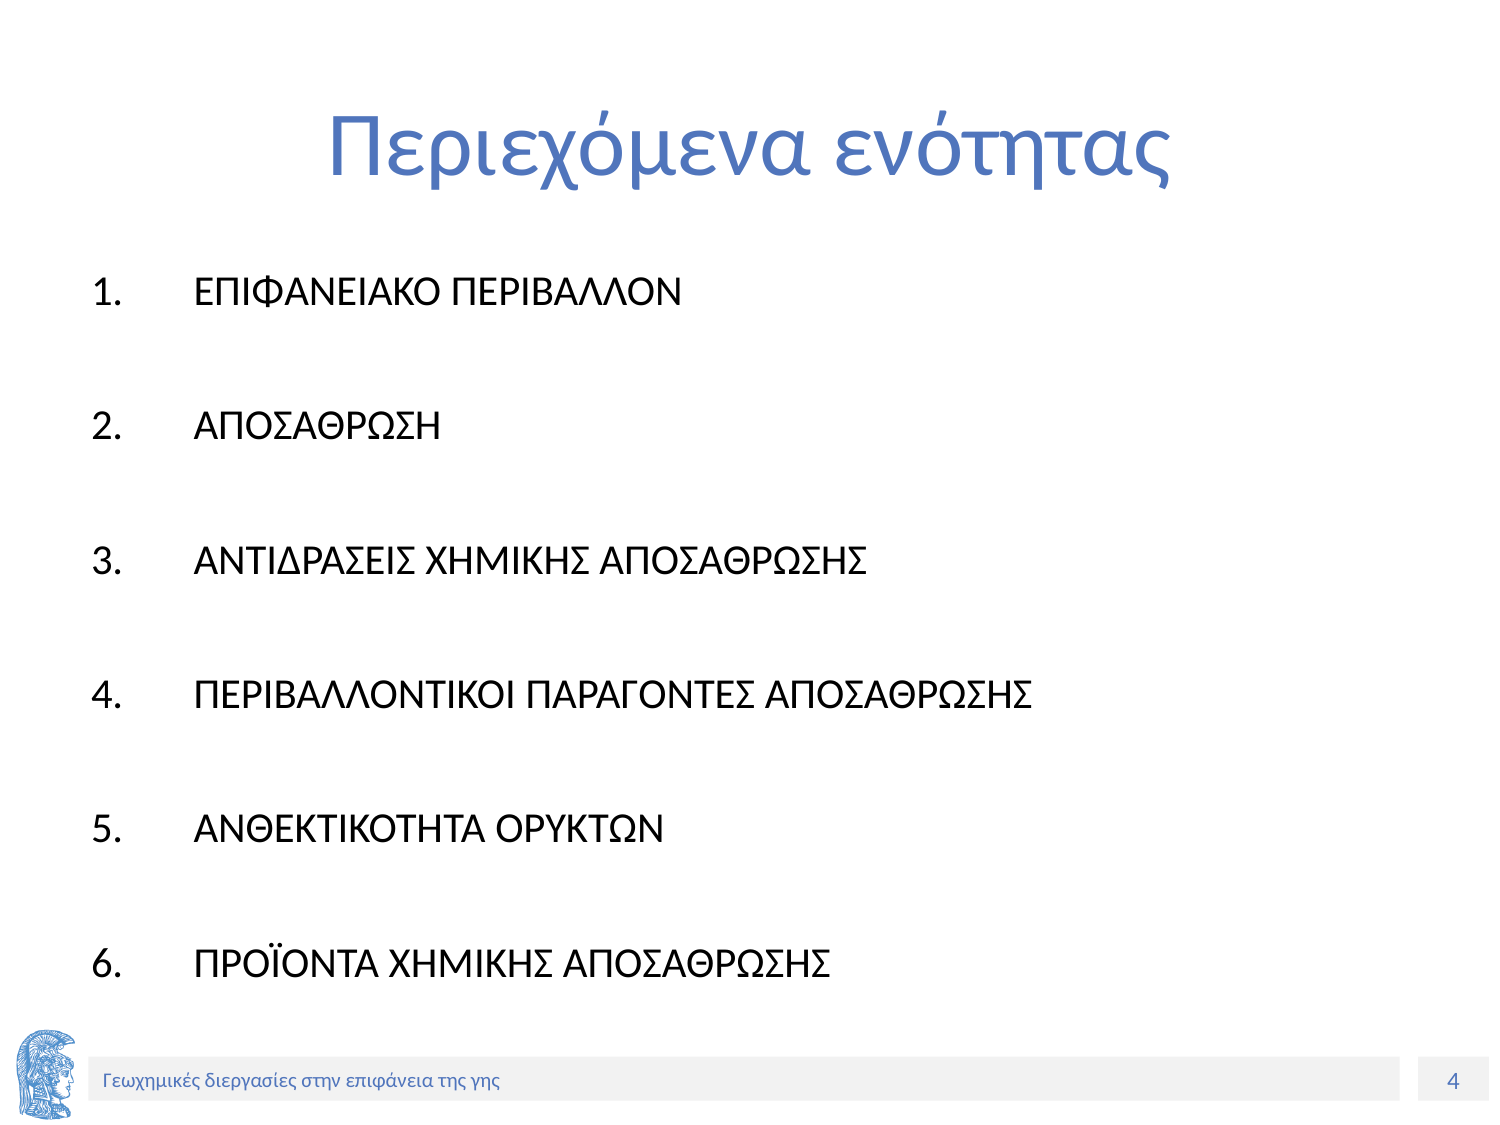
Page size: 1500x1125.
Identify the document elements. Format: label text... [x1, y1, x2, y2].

picture [9, 1026, 81, 1120]
title Περιεχόμενα ενότητας [75, 45, 1425, 233]
list ΕΠΙΦΑΝΕΙΑΚΟ ΠΕΡΙΒΑΛΛΟΝ ΑΠΟΣΑΘΡΩΣΗ ΑΝΤΙΔΡΑΣΕΙΣ ΧΗΜΙΚΗΣ ΑΠΟΣΑΘΡΩΣΗΣ ΠΕΡΙΒΑΛΛΟΝΤΙΚΟΙ ΠΑΡΑΓΟΝΤΕΣ ΑΠΟΣΑΘΡΩΣΗΣ ΑΝΘΕΚΤΙΚΟΤΗΤΑ ΟΡΥΚΤΩΝ ΠΡΟΪΟΝΤΑ ΧΗΜΙΚΗΣ ΑΠΟΣΑΘΡΩΣΗΣ [76, 255, 1427, 998]
